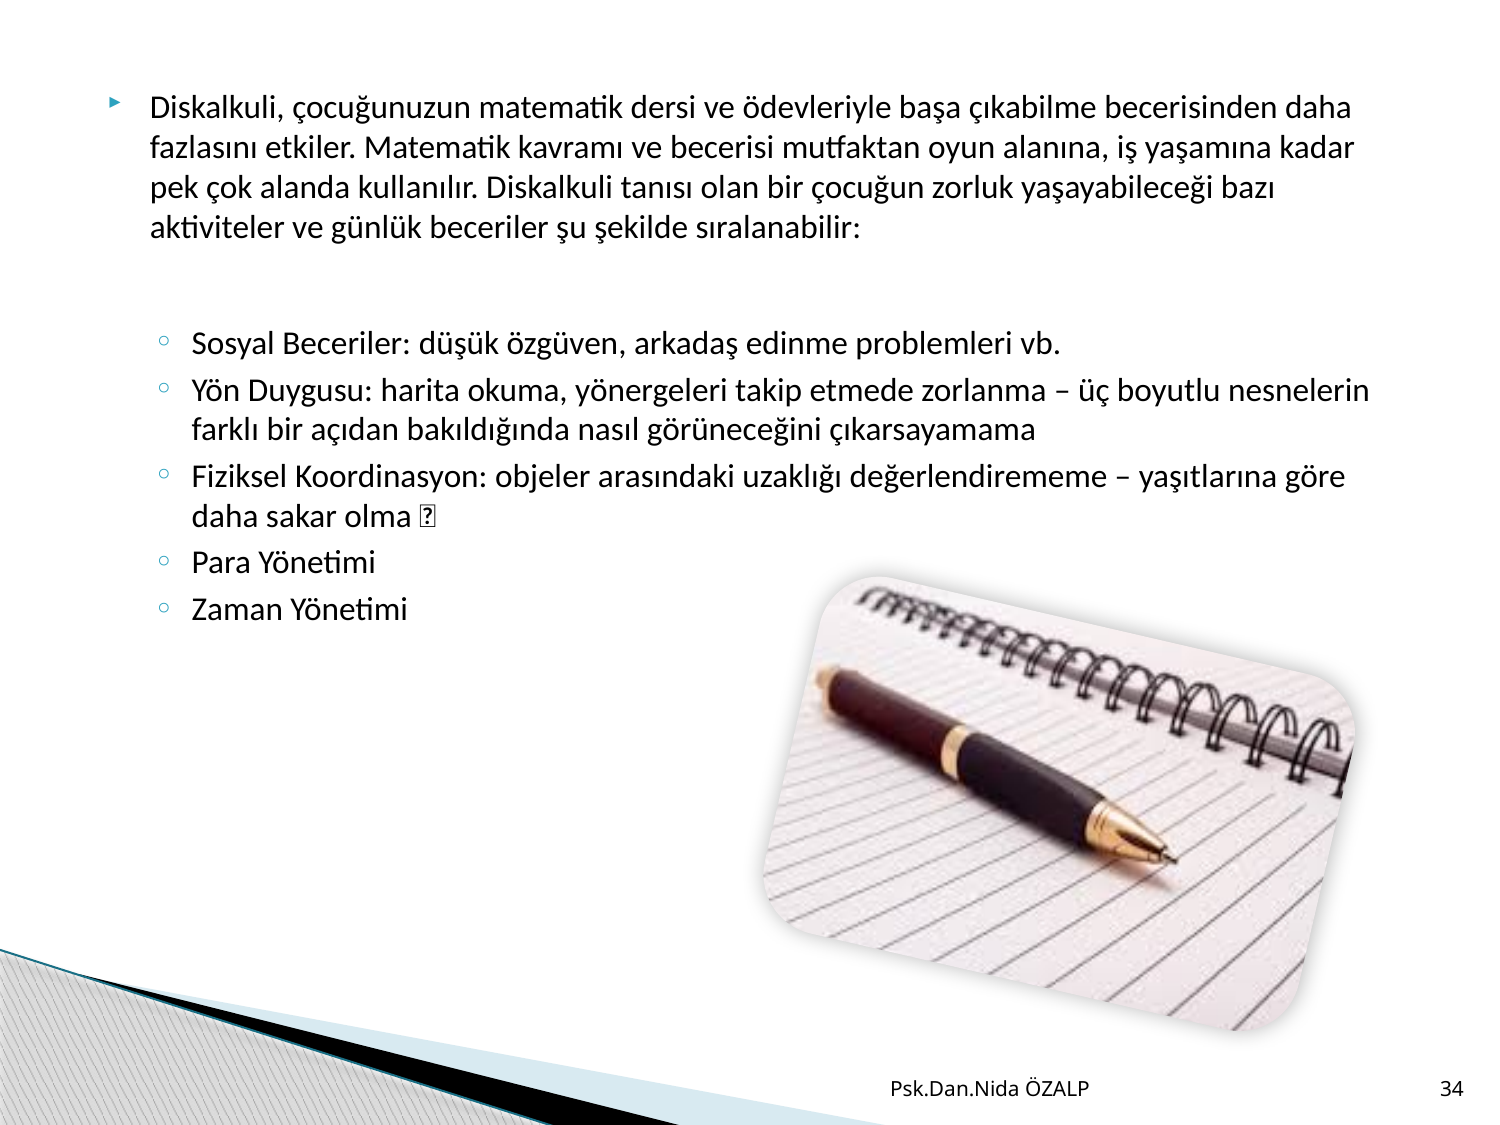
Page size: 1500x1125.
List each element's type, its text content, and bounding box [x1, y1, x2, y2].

slide_number 34 [1418, 1051, 1479, 1112]
footer Psk.Dan.Nida ÖZALP [718, 1051, 1105, 1112]
list Diskalkuli, çocuğunuzun matematik dersi ve ödevleriyle başa çıkabilme becerisinden daha fazlasını etkiler. Matematik kavramı ve becerisi mutfaktan oyun alanına, iş yaşamına kadar pek çok alanda kullanılır. Diskalkuli tanısı olan bir çocuğun zorluk yaşayabileceği bazı aktiviteler ve günlük beceriler şu şekilde sıralanabilir: Sosyal Beceriler: düşük özgüven, arkadaş edinme problemleri vb. Yön Duygusu: harita okuma, yönergeleri takip etmede zorlanma – üç boyutlu nesnelerin farklı bir açıdan bakıldığında nasıl görüneceğini çıkarsayamama Fiziksel Koordinasyon: objeler arasındaki uzaklığı değerlendirememe – yaşıtlarına göre daha sakar olma  Para Yönetimi Zaman Yönetimi [75, 78, 1425, 988]
picture [763, 576, 1355, 1031]
